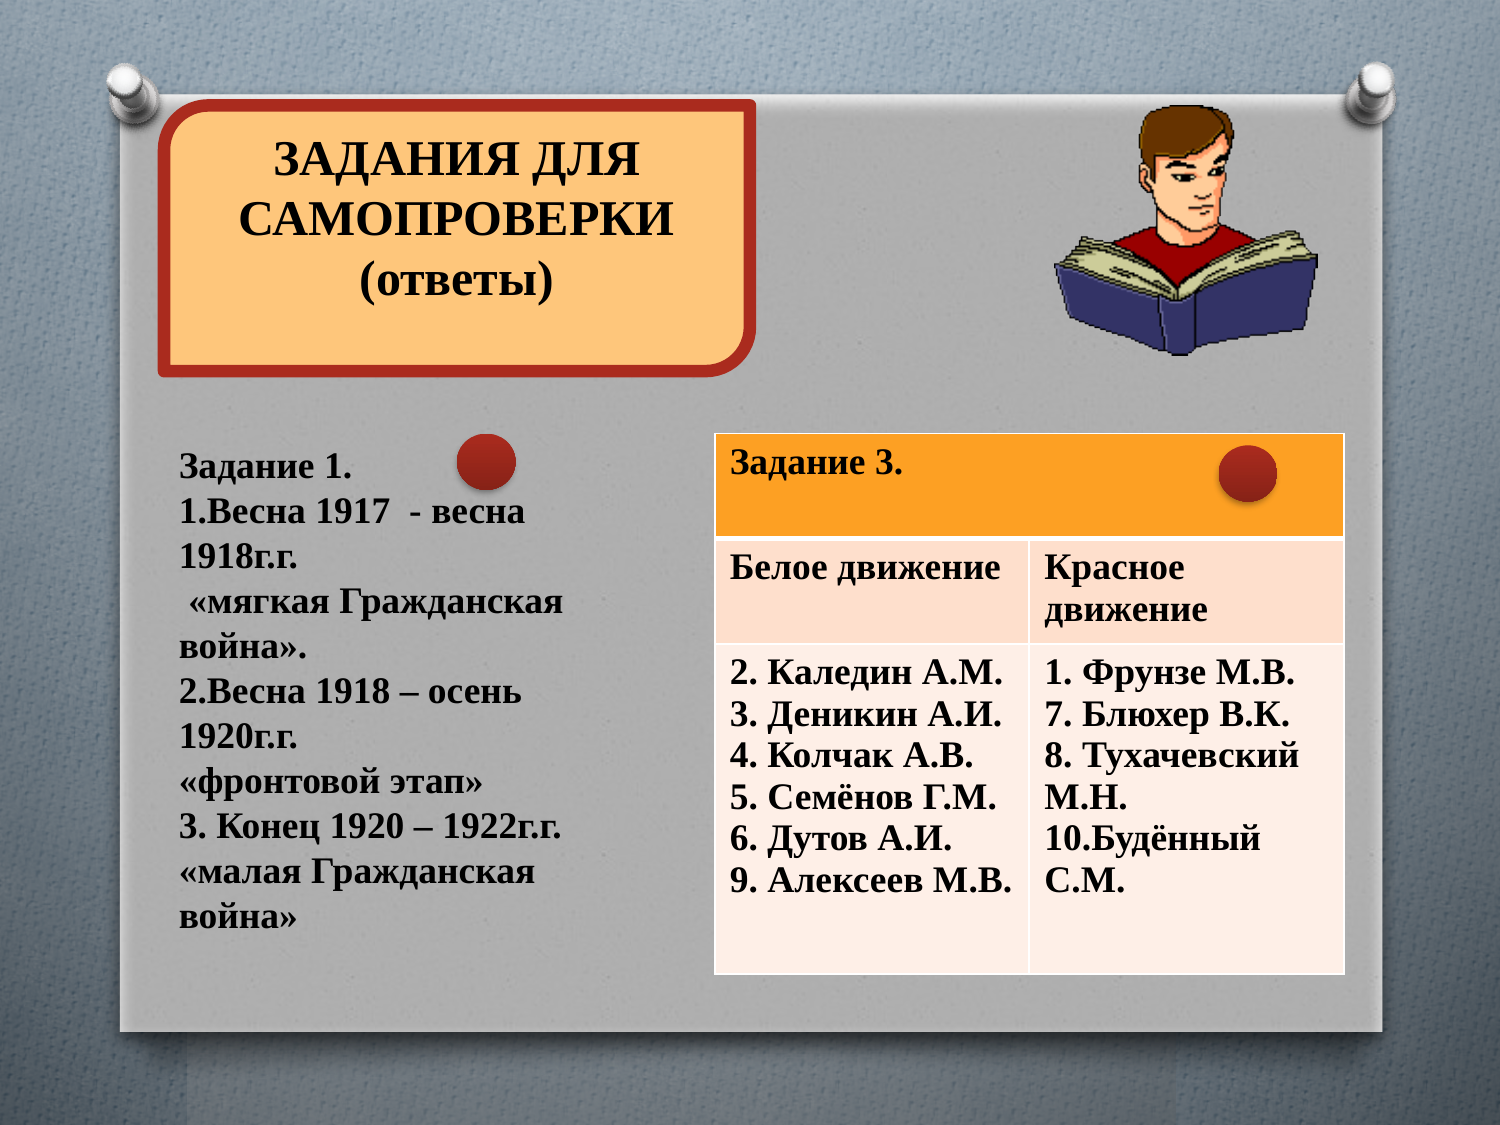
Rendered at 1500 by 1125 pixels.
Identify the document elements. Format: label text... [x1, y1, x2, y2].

table_cell Белое движение [716, 541, 1028, 643]
table_cell Красное движение [1030, 541, 1343, 643]
table_cell 1. Фрунзе М.В. 7. Блюхер В.К. 8. Тухачевский М.Н. 10.Будённый С.М. [1030, 645, 1343, 973]
picture [75, 29, 198, 153]
text_box [456, 433, 516, 490]
text_box Задание 1. 1.Весна 1917 - весна 1918г.г. «мягкая Гражданская война». 2.Весна 1918 – осень 1920г.г. «фронтовой этап» 3. Конец 1920 – 1922г.г. «малая Гражданская война» [163, 433, 586, 989]
table_cell 2. Каледин А.М. 3. Деникин А.И. 4. Колчак А.В. 5. Семёнов Г.М. 6. Дутов А.И. 9. Алексеев М.В. [716, 645, 1028, 973]
picture [1317, 35, 1439, 156]
text_box ЗАДАНИЯ ДЛЯ САМОПРОВЕРКИ (ответы) [163, 105, 750, 372]
table_header Задание 3. [716, 434, 1343, 536]
text_box [1218, 445, 1278, 502]
picture [1054, 105, 1319, 356]
